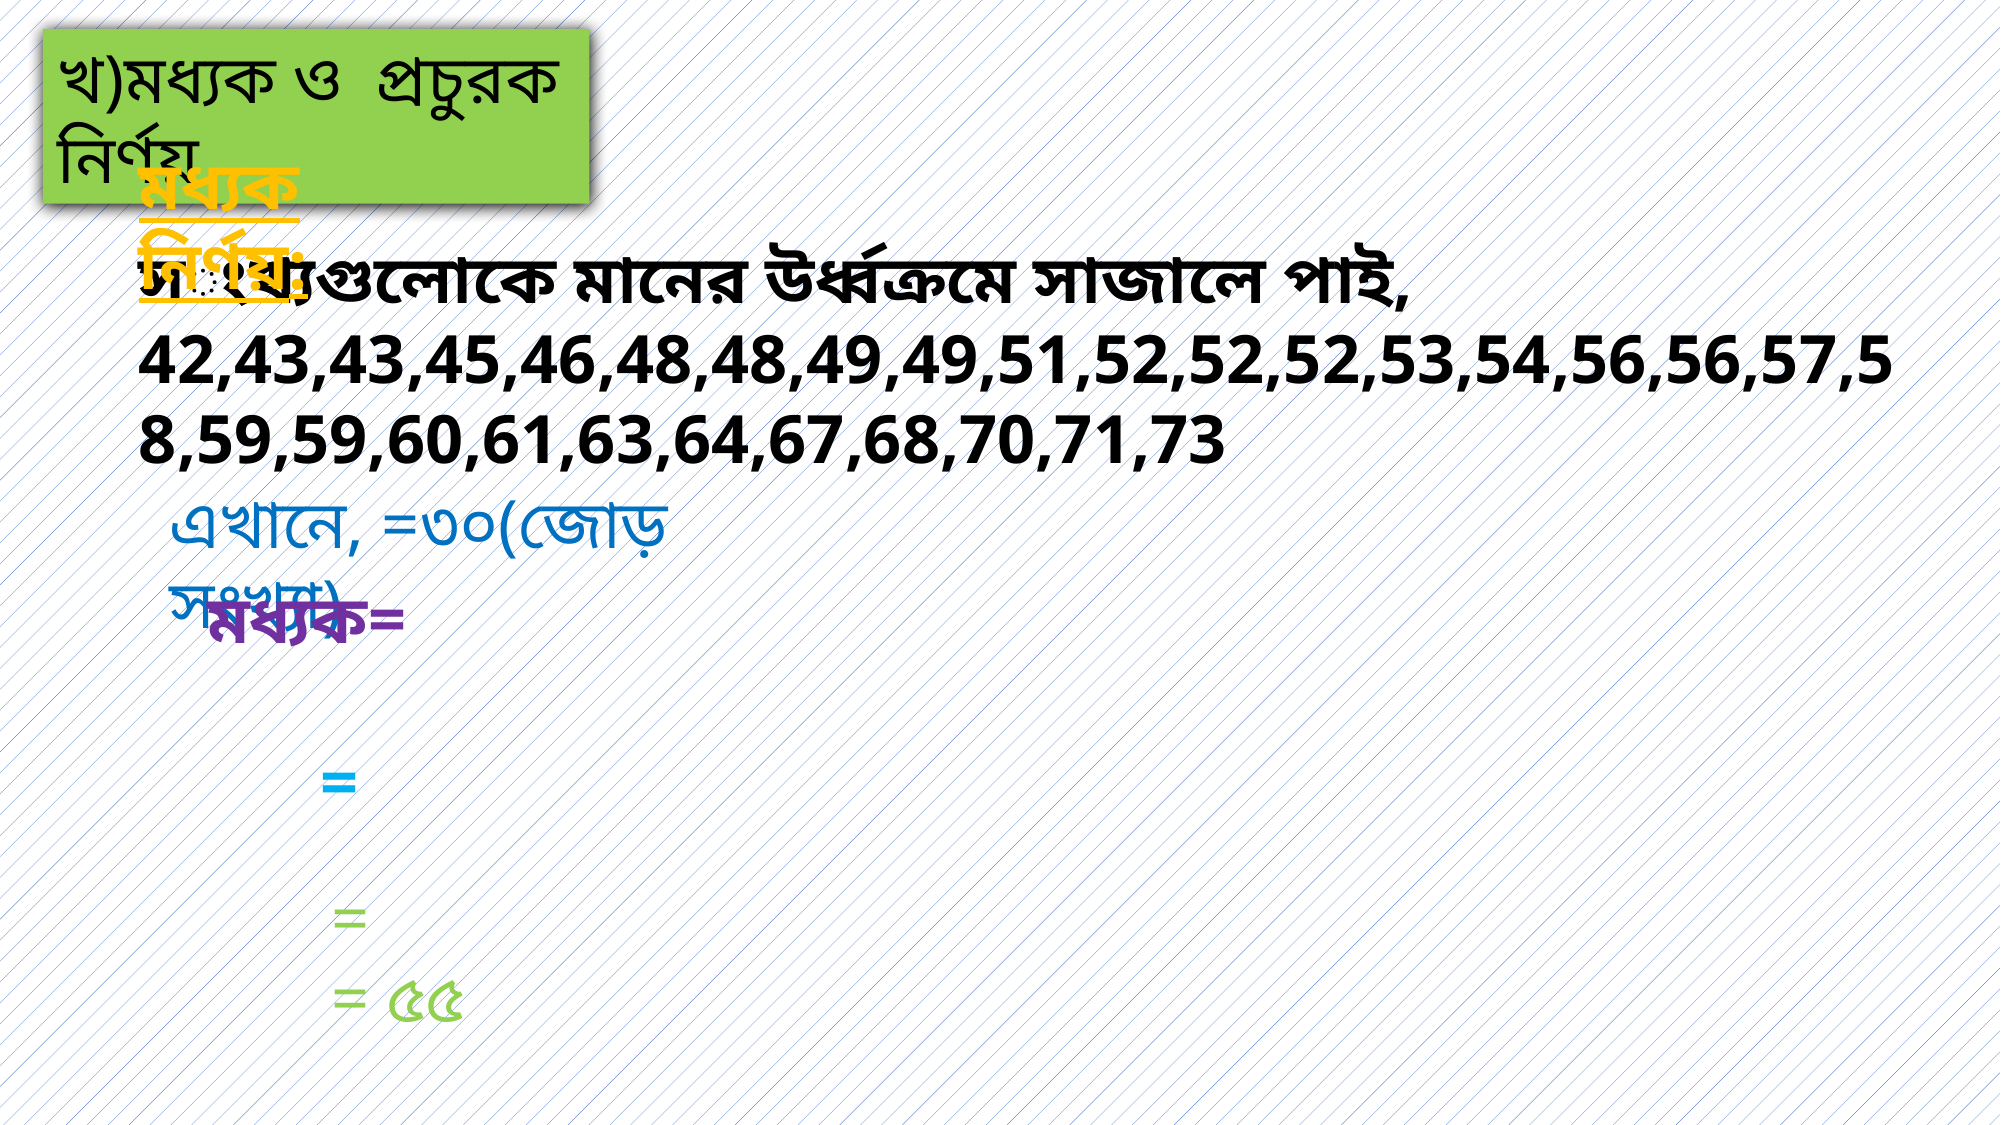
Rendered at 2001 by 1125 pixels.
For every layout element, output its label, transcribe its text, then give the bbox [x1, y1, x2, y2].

text_box সংখ্যগুলোকে মানের উর্ধ্বক্রমে সাজালে পাই, 42,43,43,45,46,48,48,49,49,51,52,52,52,53,54,56,56,57,58,59,59,60,61,63,64,67,68,70,71,73 [124, 229, 1920, 485]
text_box মধ্যক নির্ণয়: [124, 135, 434, 310]
text_box খ)মধ্যক ও প্রচুরক নির্ণয় [42, 29, 590, 204]
